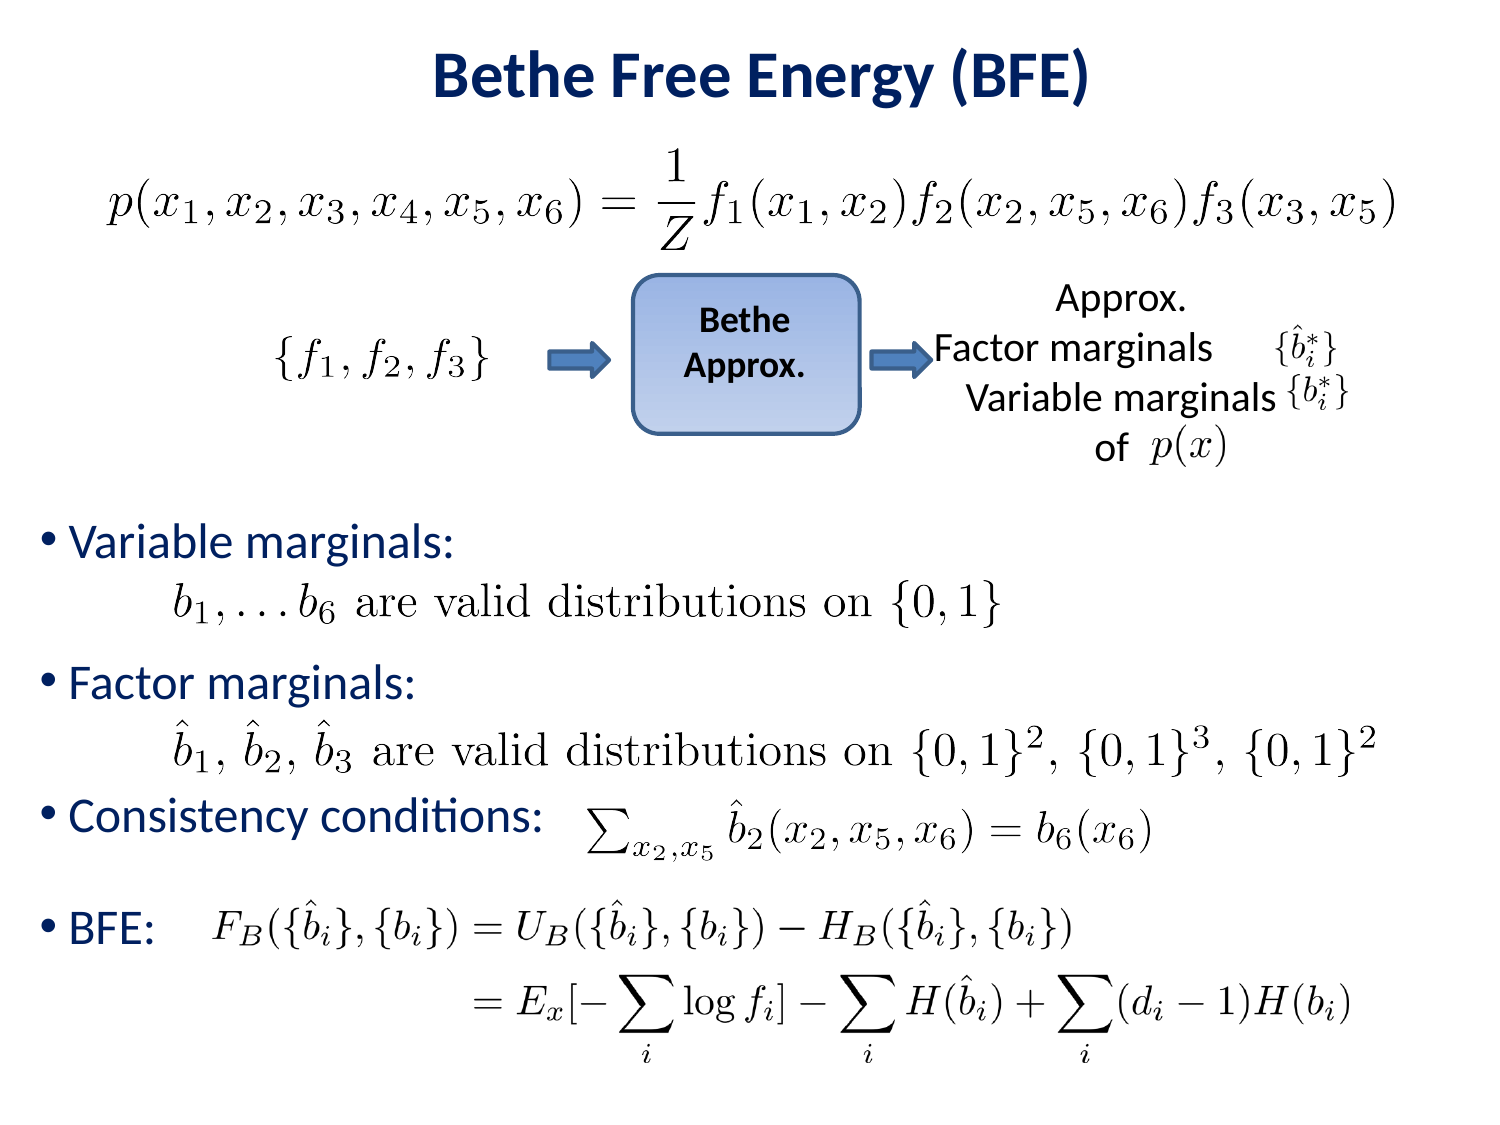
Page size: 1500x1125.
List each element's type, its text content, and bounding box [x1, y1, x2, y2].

text_box Bethe Free Energy (BFE) [24, 37, 1500, 175]
picture [1274, 324, 1336, 368]
text_box BFE: [24, 887, 188, 963]
text_box Consistency conditions: [24, 774, 613, 850]
text_box Variable marginals: [24, 501, 513, 576]
picture [1149, 424, 1225, 467]
text_box Factor marginals: [24, 642, 463, 717]
picture [174, 580, 1001, 628]
picture [1287, 374, 1348, 411]
picture [105, 148, 1394, 251]
picture [212, 899, 1350, 1063]
picture [174, 719, 1376, 777]
picture [587, 799, 1150, 863]
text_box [274, 262, 1331, 480]
